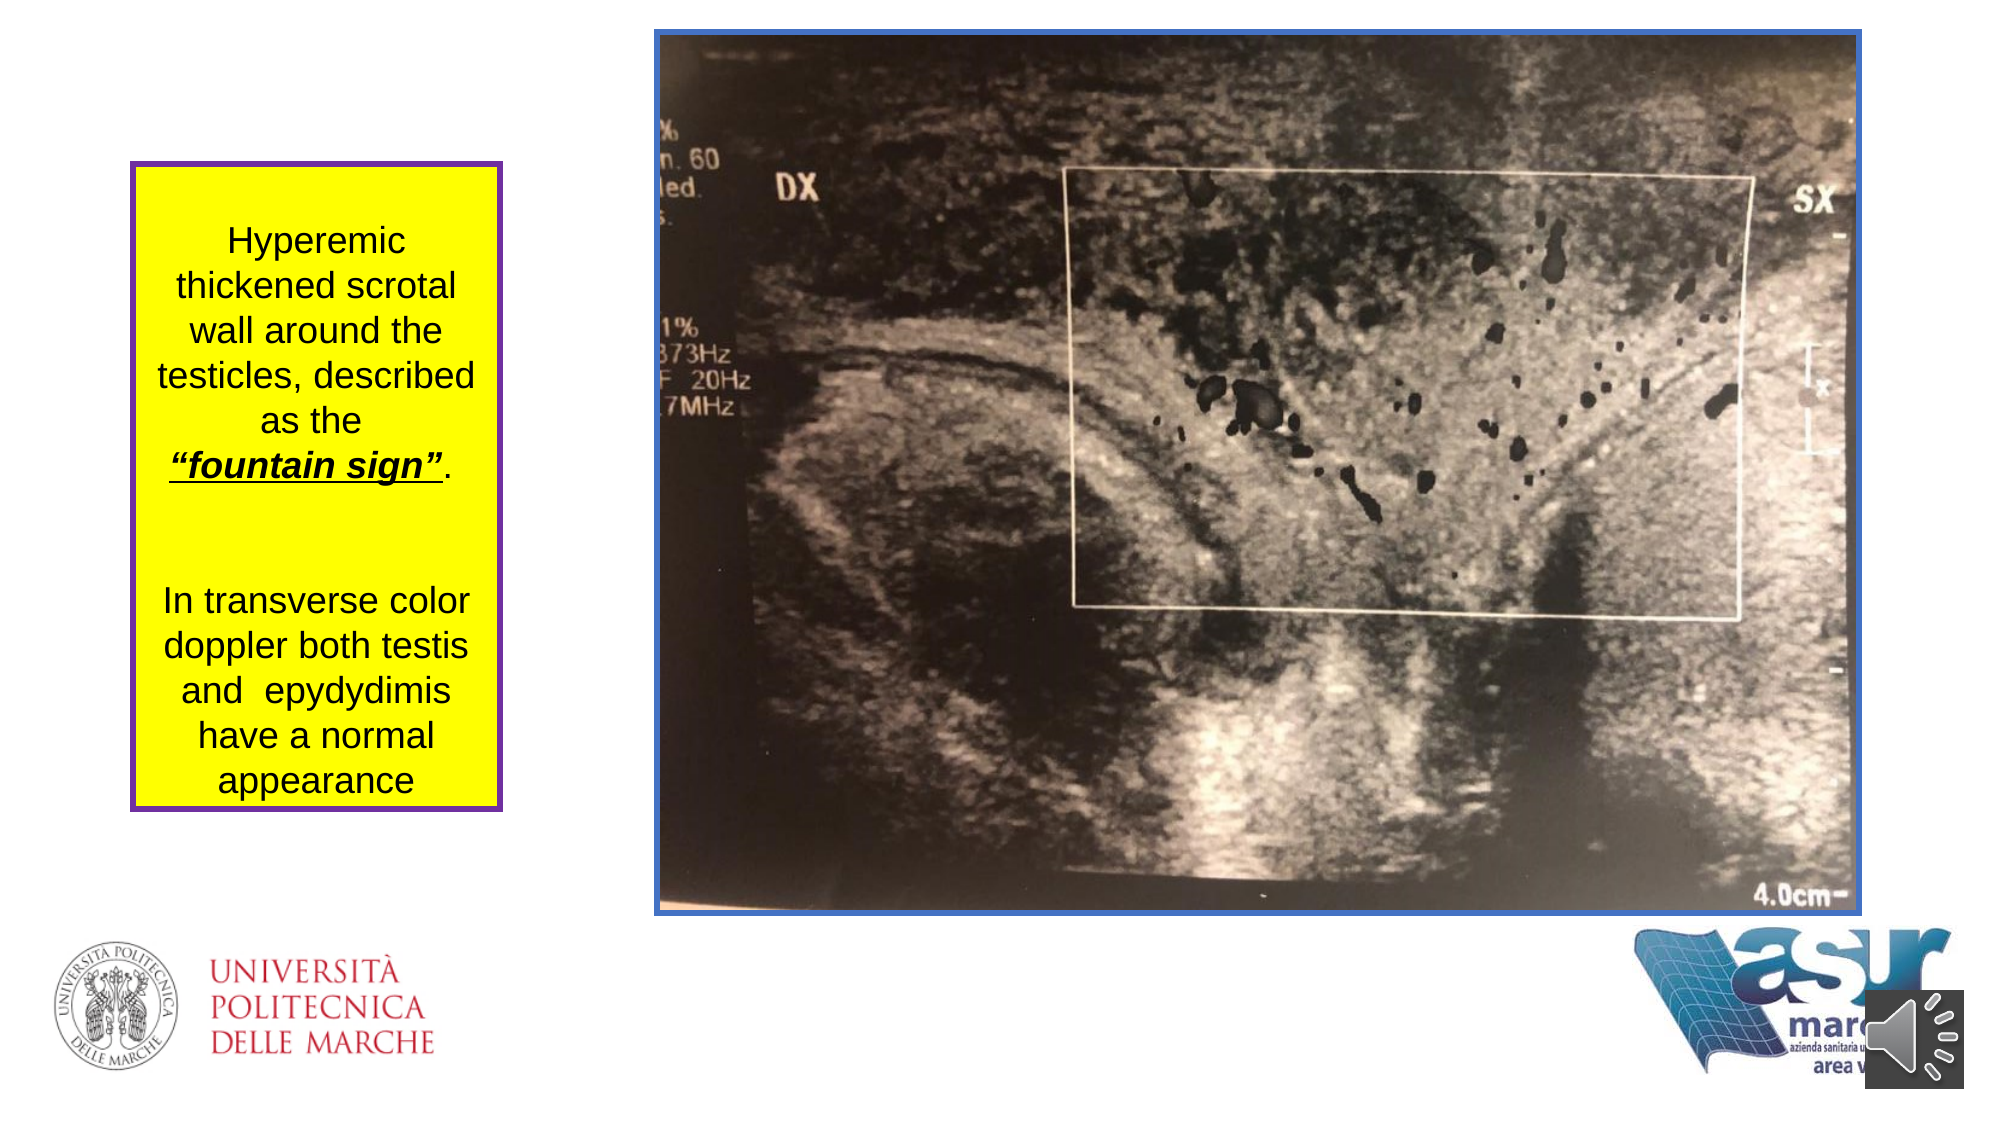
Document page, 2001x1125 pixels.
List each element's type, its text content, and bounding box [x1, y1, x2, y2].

text_box Hyperemic thickened scrotal wall around the testicles, described as the “fountain sign”. In transverse color doppler both testis and epydydimis have a normal appearance [132, 163, 500, 809]
picture [659, 34, 1857, 911]
picture [38, 925, 491, 1105]
picture [1632, 925, 1965, 1090]
